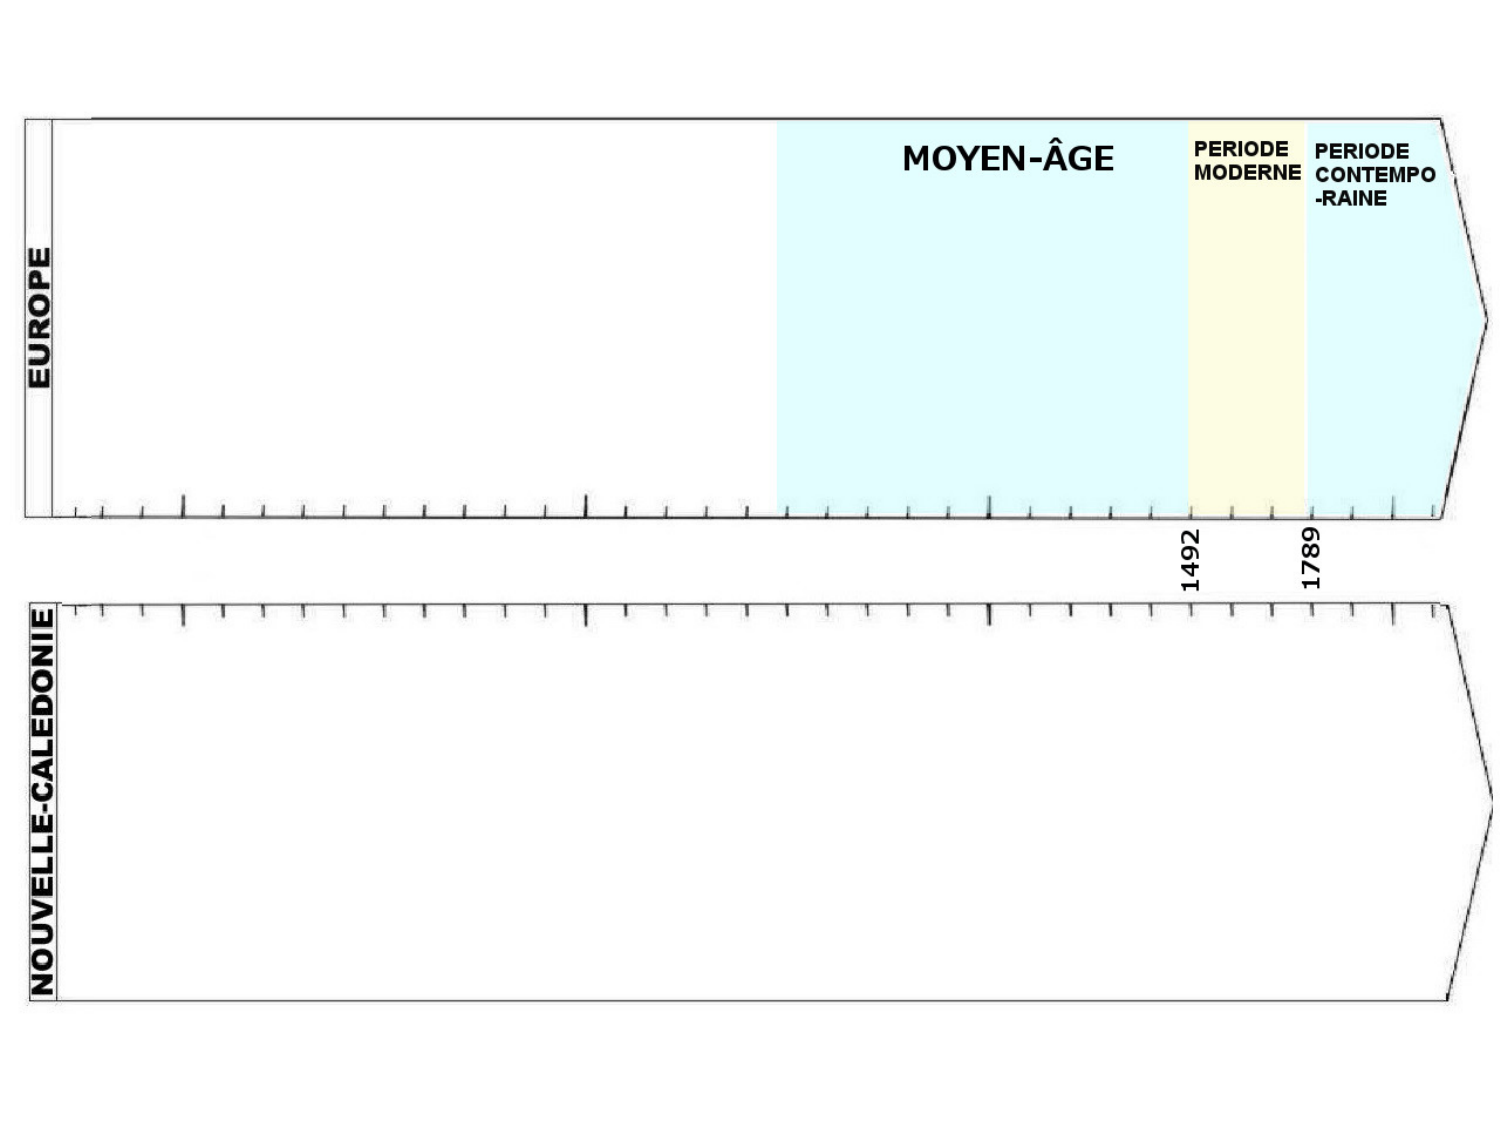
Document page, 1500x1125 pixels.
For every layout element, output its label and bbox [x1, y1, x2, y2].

picture [0, 93, 1500, 1032]
